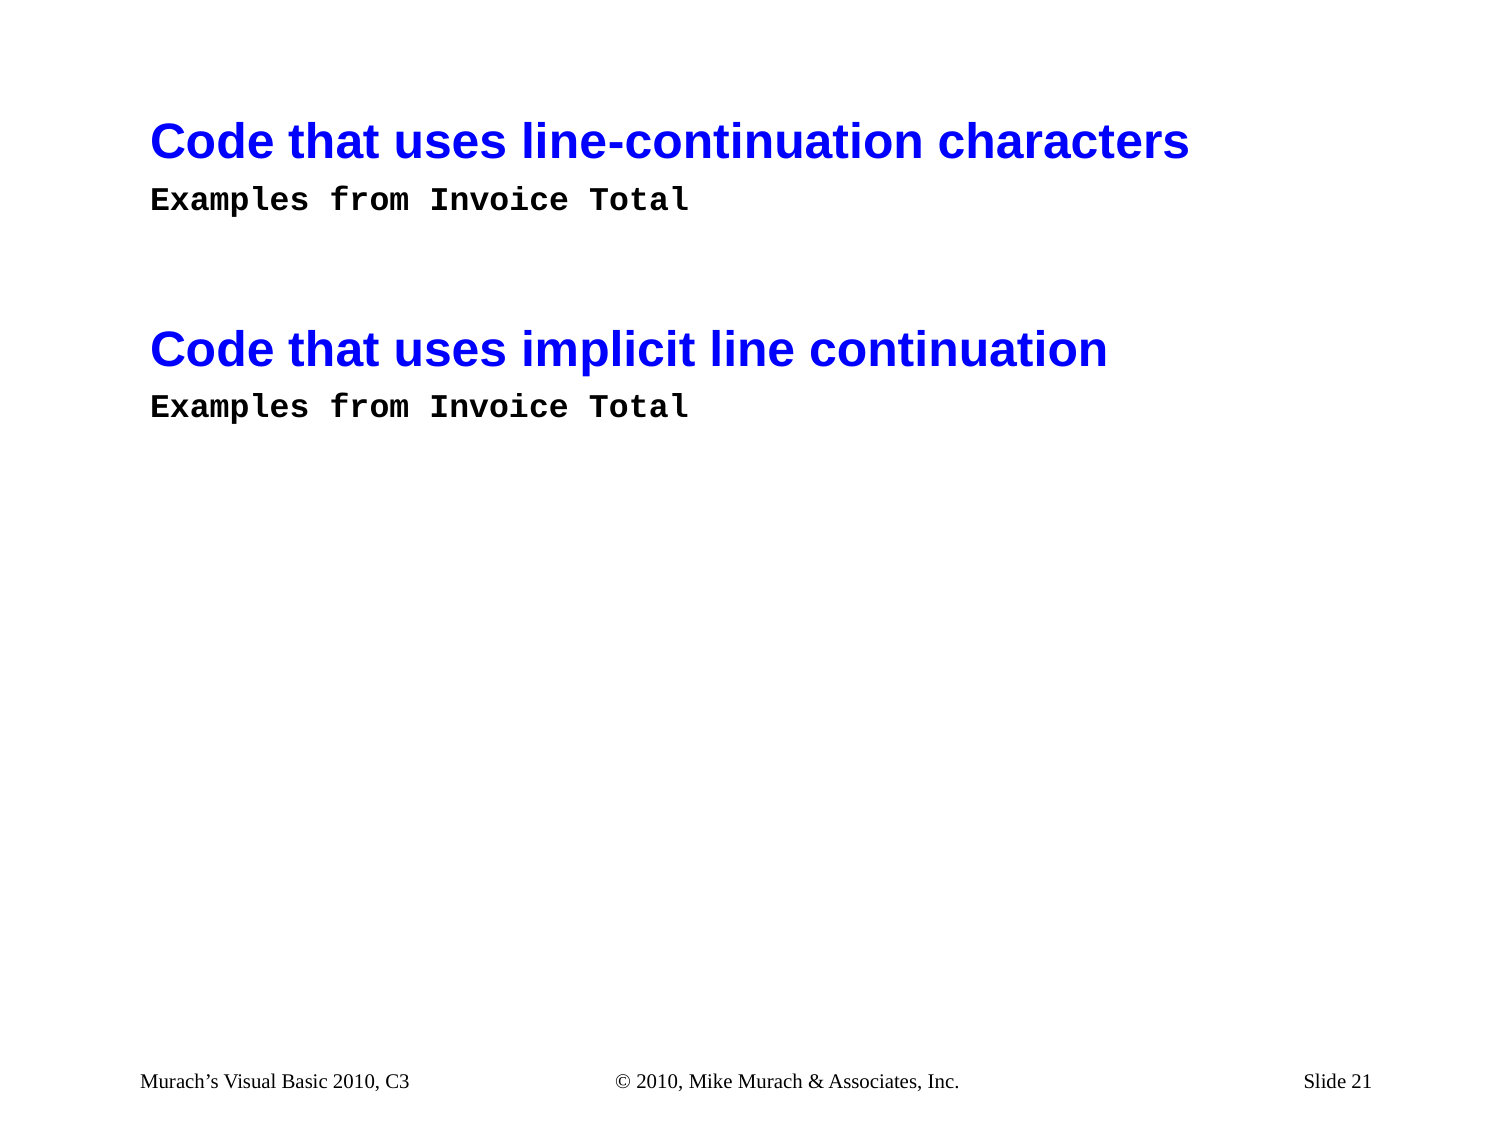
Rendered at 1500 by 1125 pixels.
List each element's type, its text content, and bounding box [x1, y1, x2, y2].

slide_number Slide 21 [1074, 1024, 1388, 1101]
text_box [149, 112, 1351, 905]
footer © 2010, Mike Murach & Associates, Inc. [512, 1024, 1063, 1101]
slide_number Murach’s Visual Basic 2010, C3 [124, 1024, 451, 1101]
